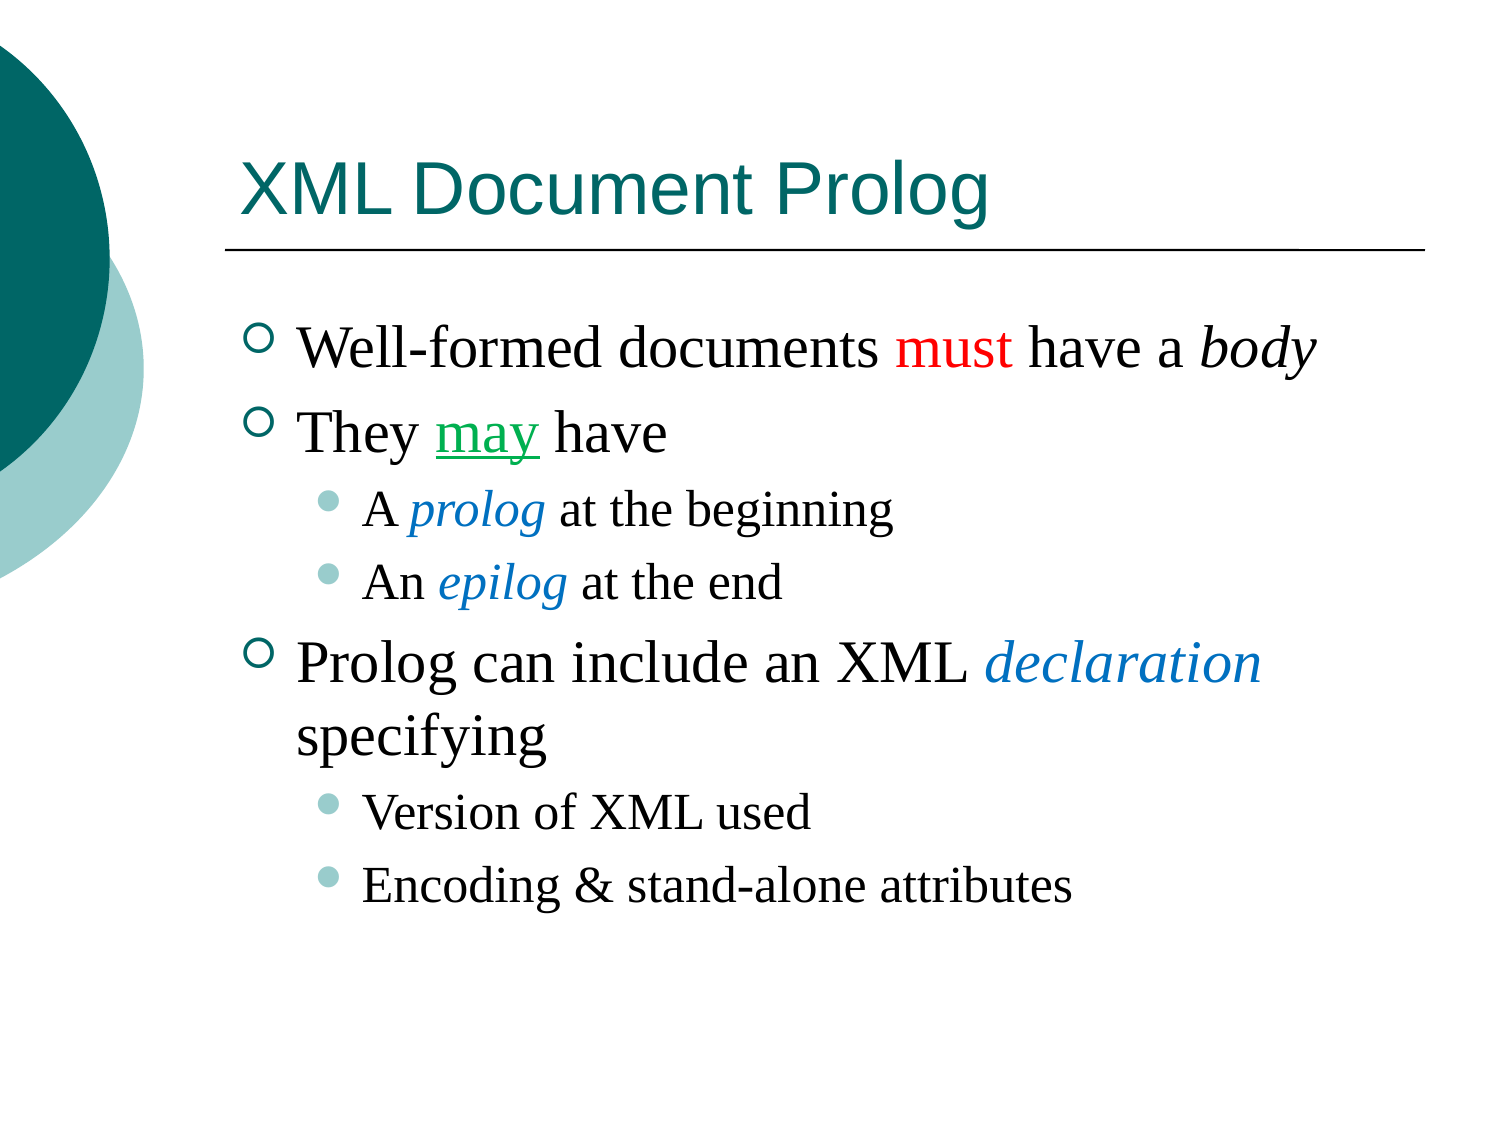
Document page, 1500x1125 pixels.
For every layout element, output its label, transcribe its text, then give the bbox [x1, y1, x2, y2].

list Well-formed documents must have a body They may have A prolog at the beginning An epilog at the end Prolog can include an XML declaration specifying Version of XML used Encoding & stand-alone attributes [224, 299, 1425, 975]
title XML Document Prolog [224, 49, 1425, 237]
